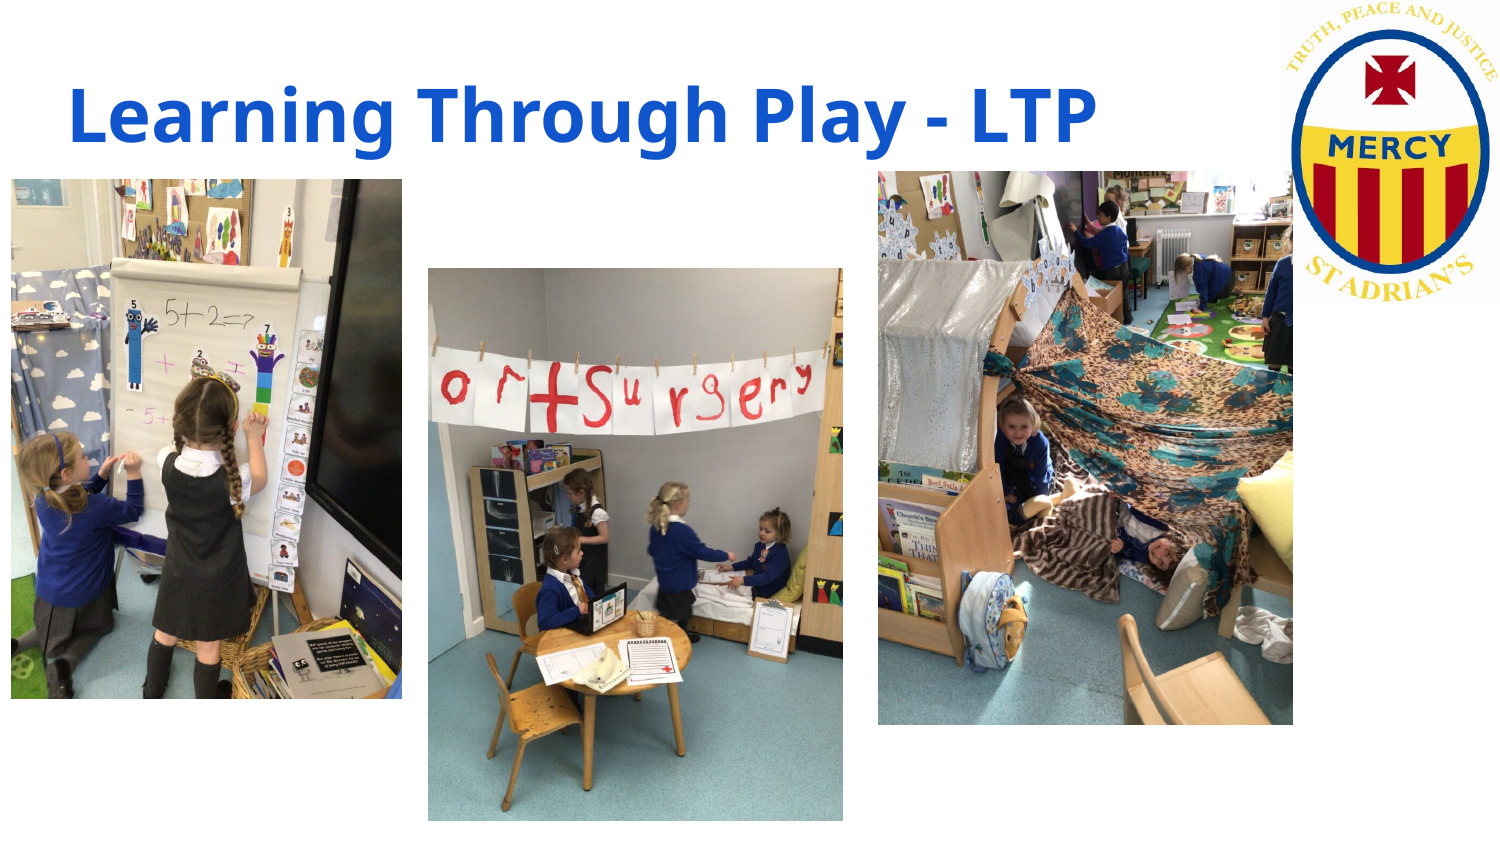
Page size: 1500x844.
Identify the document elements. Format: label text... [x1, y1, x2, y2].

title Learning Through Play - LTP [51, 48, 1276, 180]
picture [877, 0, 1500, 725]
picture [427, 267, 843, 822]
picture [11, 179, 402, 700]
